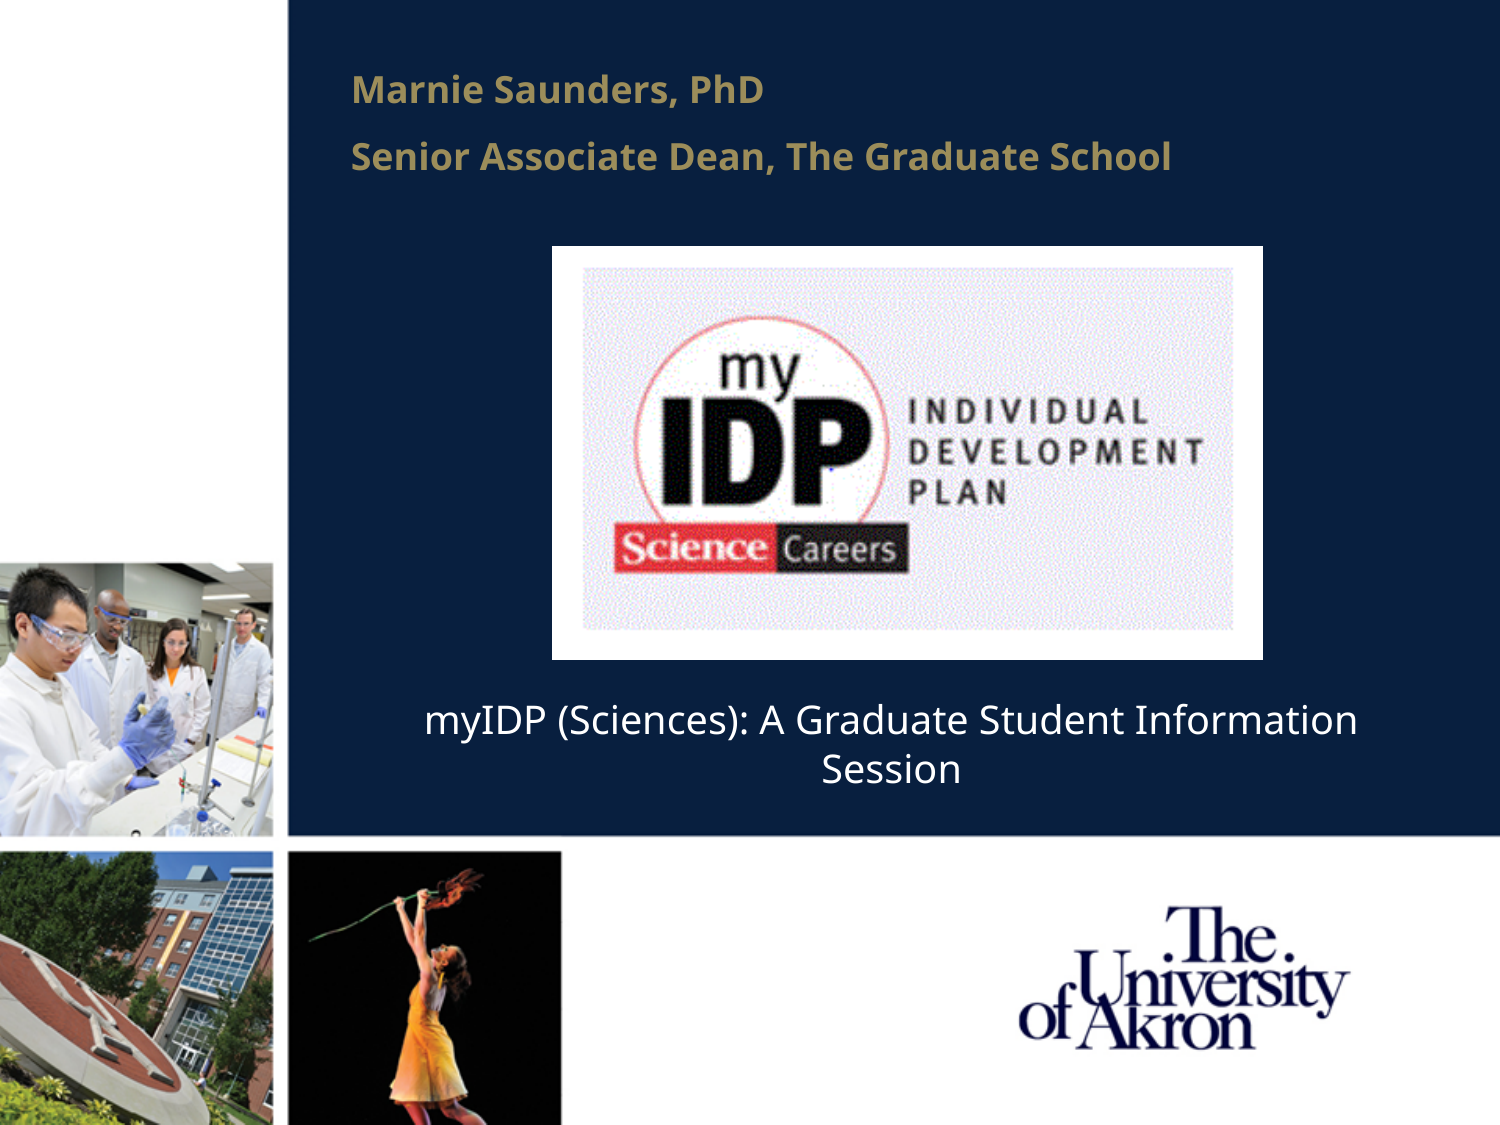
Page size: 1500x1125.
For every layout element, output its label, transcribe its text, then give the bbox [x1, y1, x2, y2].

list myIDP (Sciences): A Graduate Student Information Session [351, 688, 1433, 802]
picture [0, 0, 1500, 1125]
subtitle Marnie Saunders, PhD Senior Associate Dean, The Graduate School [335, 27, 1209, 218]
